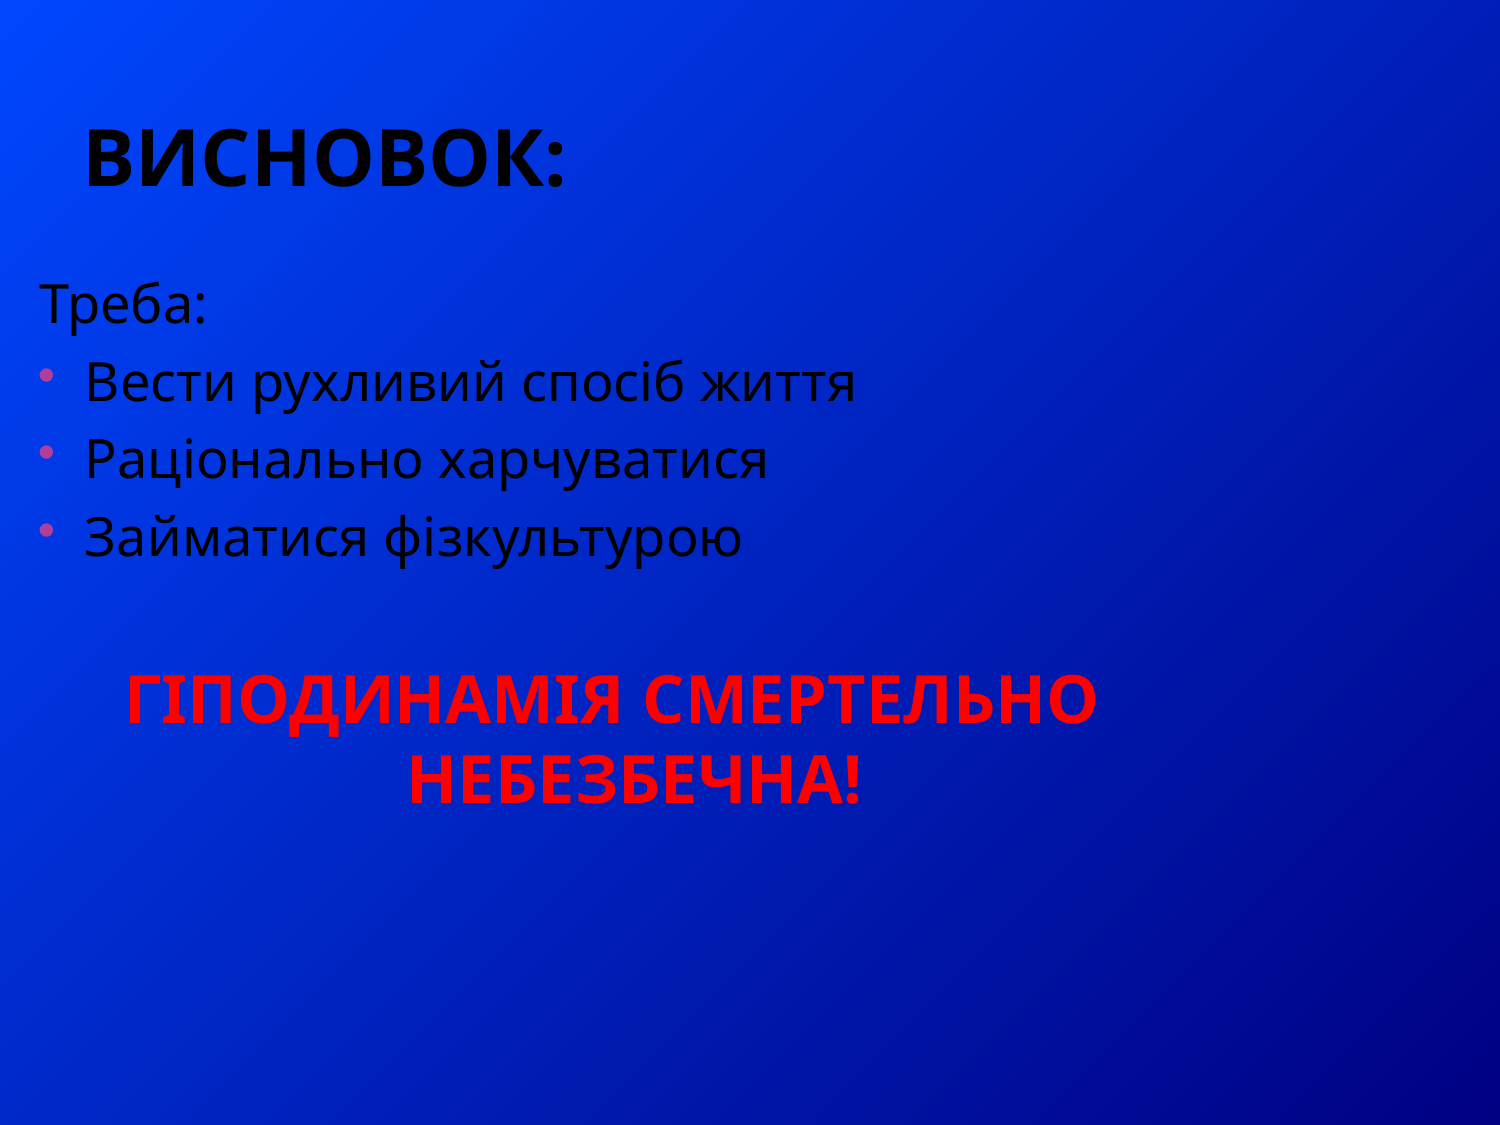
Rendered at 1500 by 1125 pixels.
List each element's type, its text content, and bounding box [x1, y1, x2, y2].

title Висновок: [75, 47, 1425, 203]
list Треба: Вести рухливий спосіб життя Раціонально харчуватися Займатися фізкультурою ГІПОДИНАМІЯ СМЕРТЕЛЬНО НЕБЕЗБЕЧНА! [24, 262, 1200, 1005]
